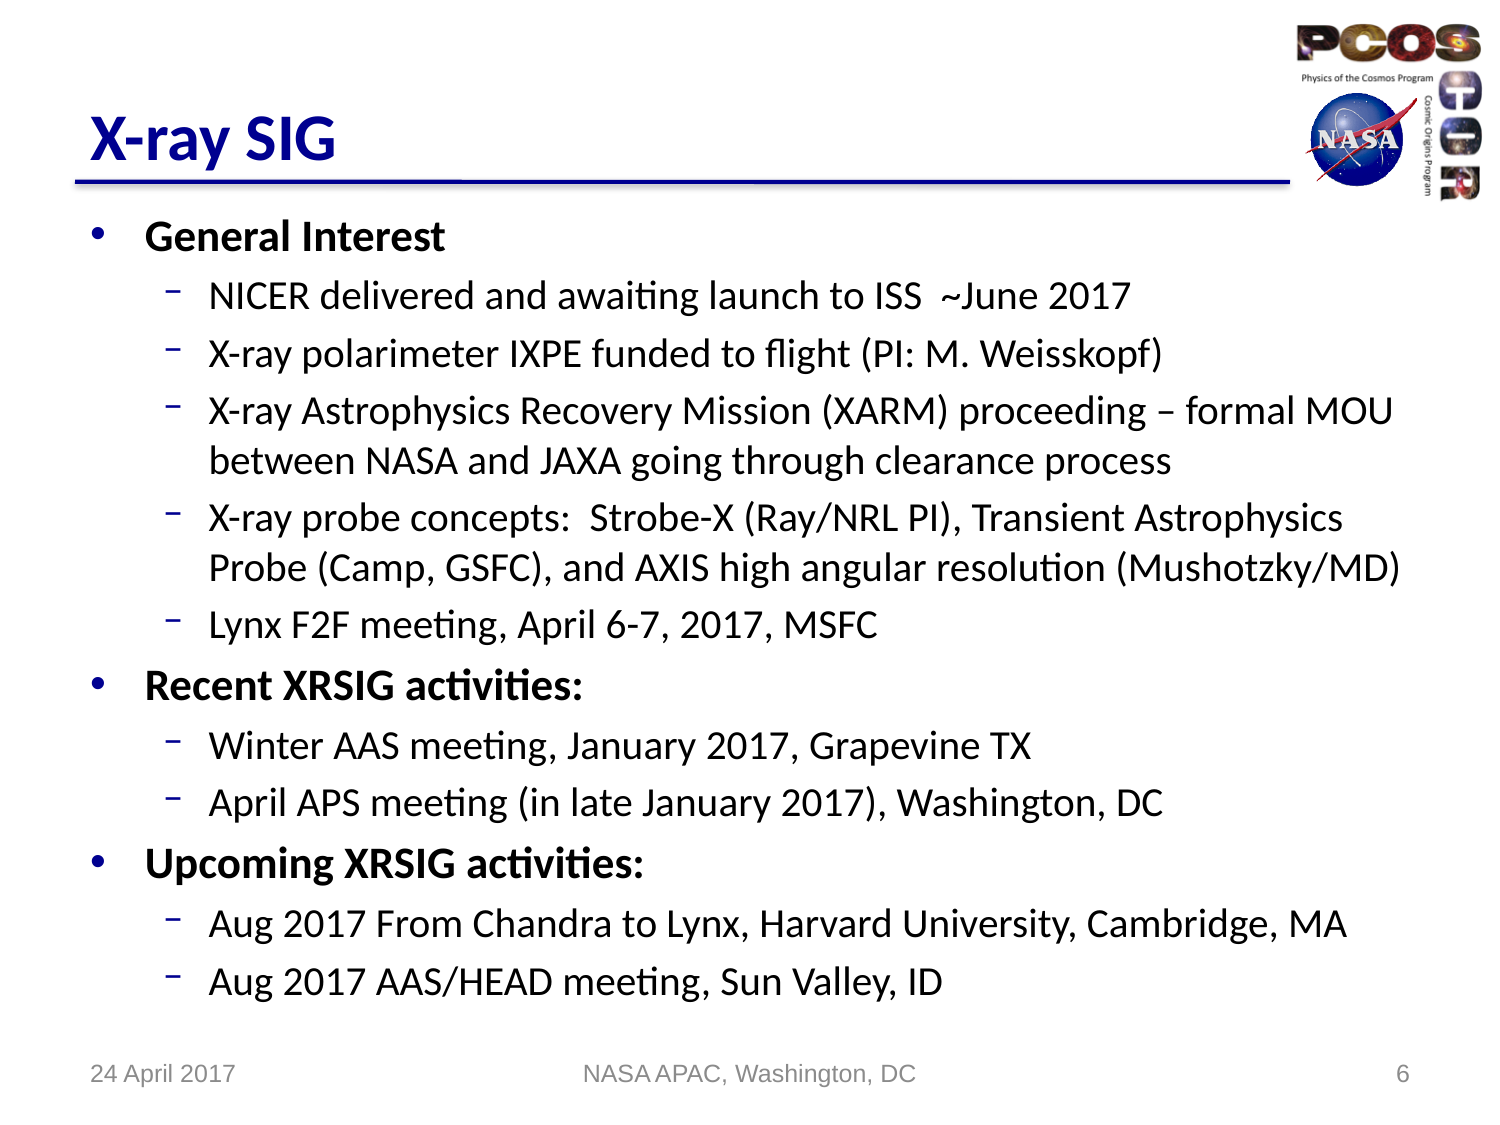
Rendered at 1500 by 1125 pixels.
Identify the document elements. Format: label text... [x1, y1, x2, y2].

picture [1285, 20, 1486, 211]
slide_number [75, 1042, 425, 1103]
footer NASA APAC, Washington, DC [512, 1042, 988, 1103]
title X-ray SIG [75, 39, 1328, 182]
list General Interest NICER delivered and awaiting launch to ISS ~June 2017 X-ray polarimeter IXPE funded to flight (PI: M. Weisskopf) X-ray Astrophysics Recovery Mission (XARM) proceeding – formal MOU between NASA and JAXA going through clearance process X-ray probe concepts: Strobe-X (Ray/NRL PI), Transient Astrophysics Probe (Camp, GSFC), and AXIS high angular resolution (Mushotzky/MD) Lynx F2F meeting, April 6-7, 2017, MSFC Recent XRSIG activities: Winter AAS meeting, January 2017, Grapevine TX April APS meeting (in late January 2017), Washington, DC Upcoming XRSIG activities: Aug 2017 From Chandra to Lynx, Harvard University, Cambridge, MA Aug 2017 AAS/HEAD meeting, Sun Valley, ID [75, 198, 1425, 1043]
slide_number 5 [1074, 1042, 1425, 1103]
